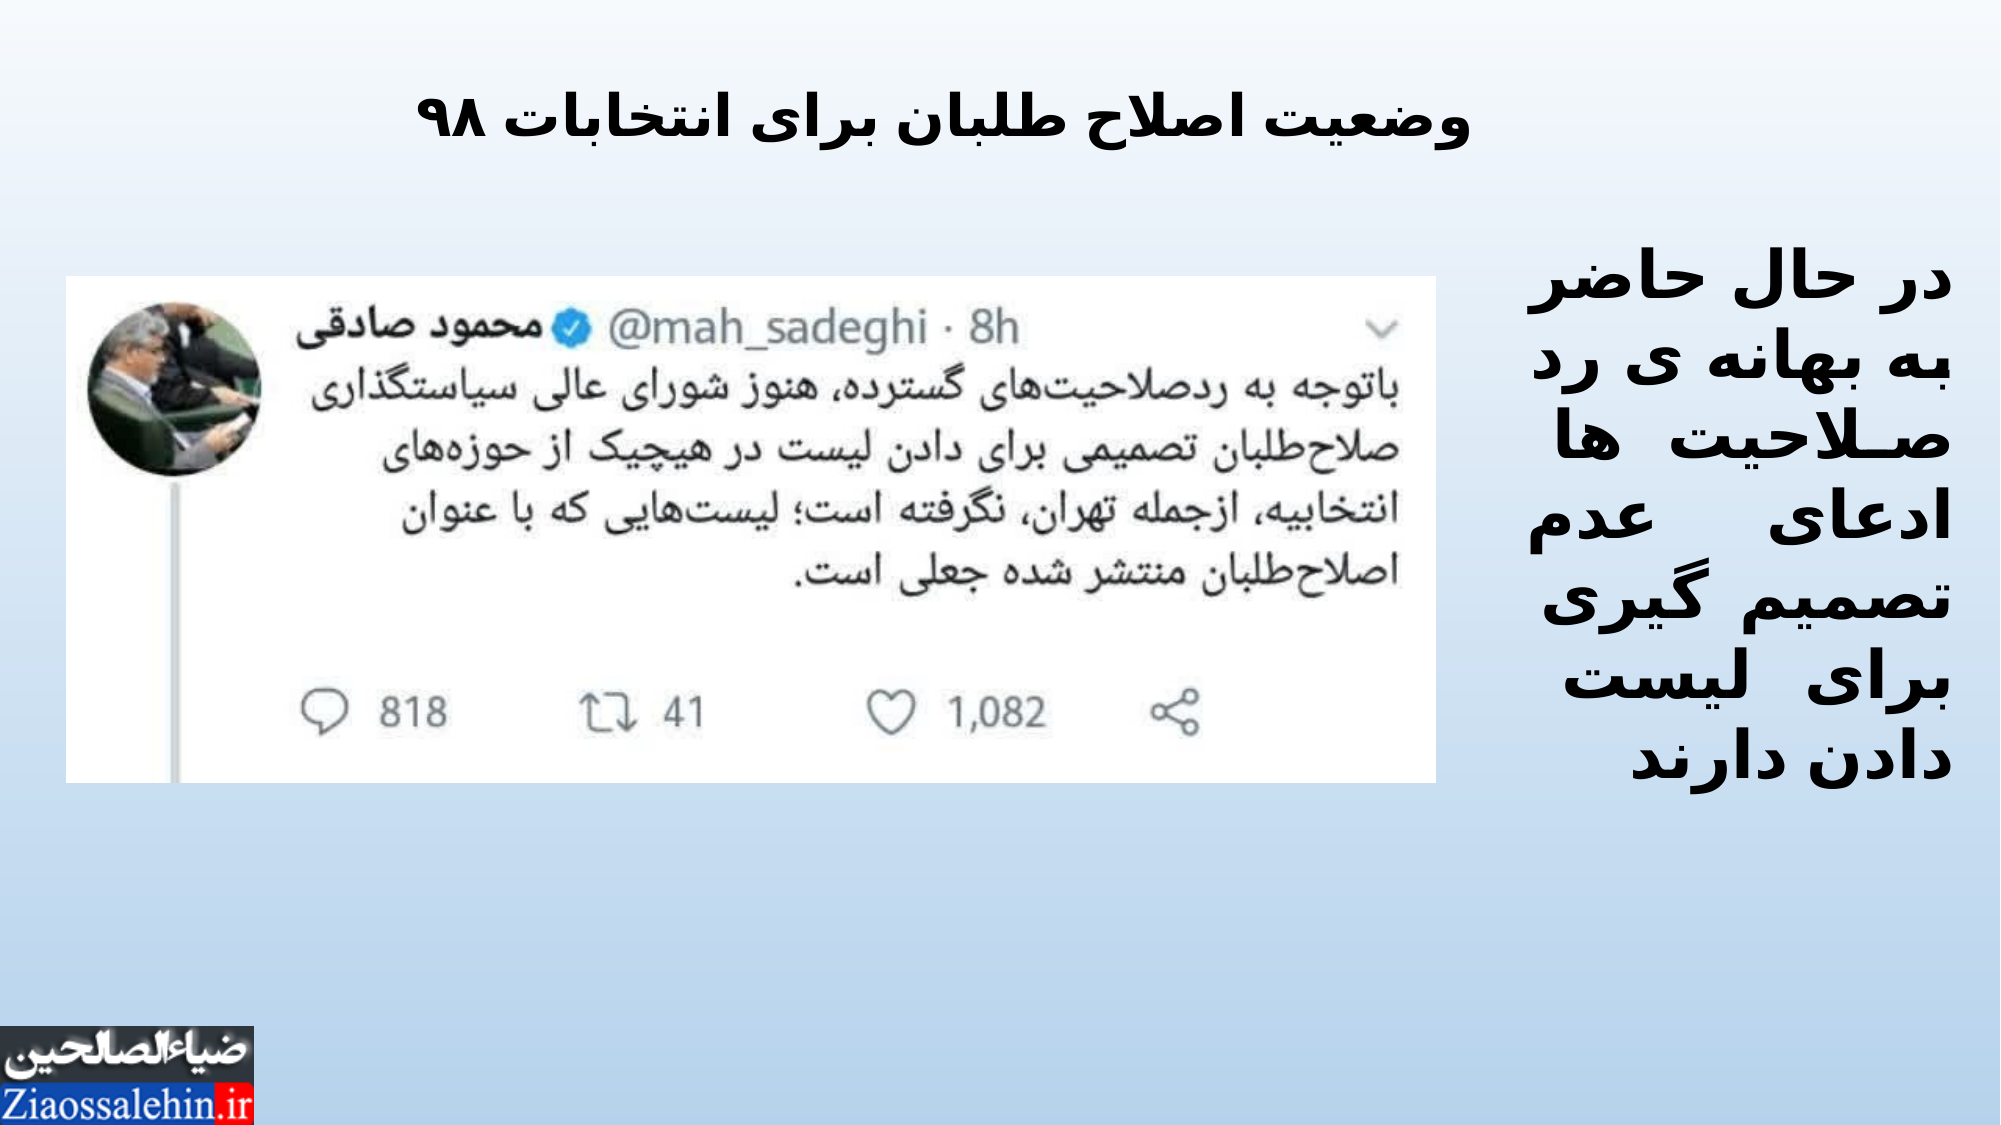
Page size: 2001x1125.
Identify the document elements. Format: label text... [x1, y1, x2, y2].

text_box در حال حاضر به بهانه ی رد صلاحیت ها ادعای عدم تصمیم گیری برای لیست دادن دارند [1511, 224, 1970, 800]
text_box وضعیت اصلاح طلبان برای انتخابات ۹۸ [401, 70, 1489, 156]
picture [66, 276, 1436, 783]
picture [0, 1026, 254, 1125]
